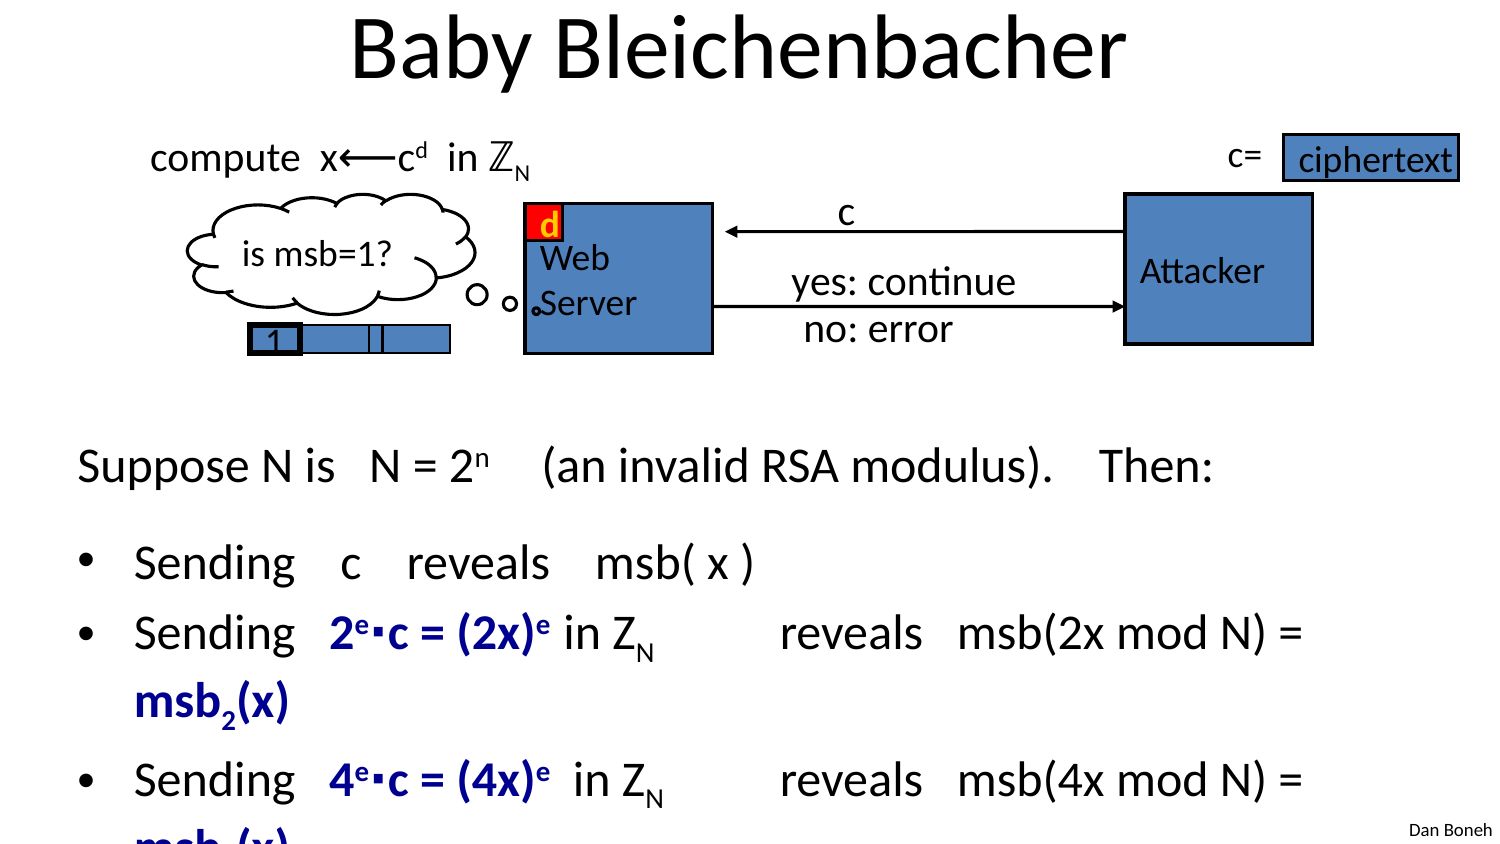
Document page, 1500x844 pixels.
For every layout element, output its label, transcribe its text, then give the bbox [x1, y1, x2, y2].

text_box d [525, 203, 563, 241]
title Baby Bleichenbacher [75, 0, 1425, 113]
list Suppose N is N = 2n (an invalid RSA modulus). Then: Sending c reveals msb( x ) Sending 2e⋅c = (2x)e in ZN reveals msb(2x mod N) = msb2(x) Sending 4e⋅c = (4x)e in ZN reveals msb(4x mod N) = msb3(x) … and so on to reveal all of x [62, 425, 1450, 822]
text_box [724, 176, 1126, 243]
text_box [1212, 121, 1460, 183]
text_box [712, 246, 1126, 360]
text_box Web Server [525, 203, 713, 354]
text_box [187, 193, 476, 354]
text_box compute x⟵cd in ℤN [135, 122, 545, 194]
text_box Attacker [1128, 193, 1313, 344]
